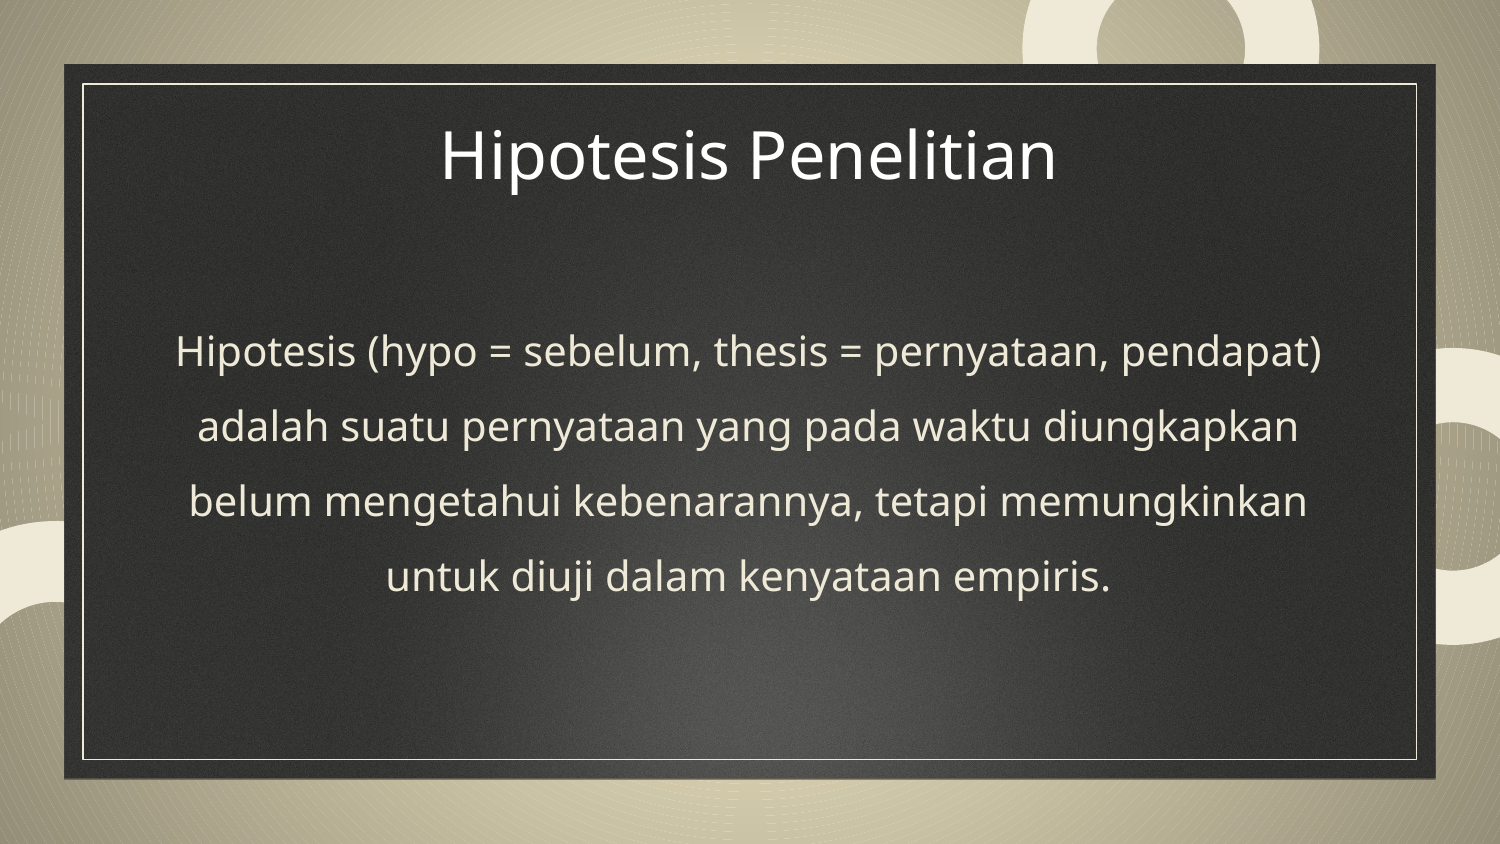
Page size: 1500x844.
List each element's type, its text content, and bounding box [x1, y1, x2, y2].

subtitle Hipotesis (hypo = sebelum, thesis = pernyataan, pendapat) adalah suatu pernyataan yang pada waktu diungkapkan belum mengetahui kebenarannya, tetapi memungkinkan untuk diuji dalam kenyataan empiris. [131, 284, 1366, 669]
title Hipotesis Penelitian [118, 98, 1382, 192]
